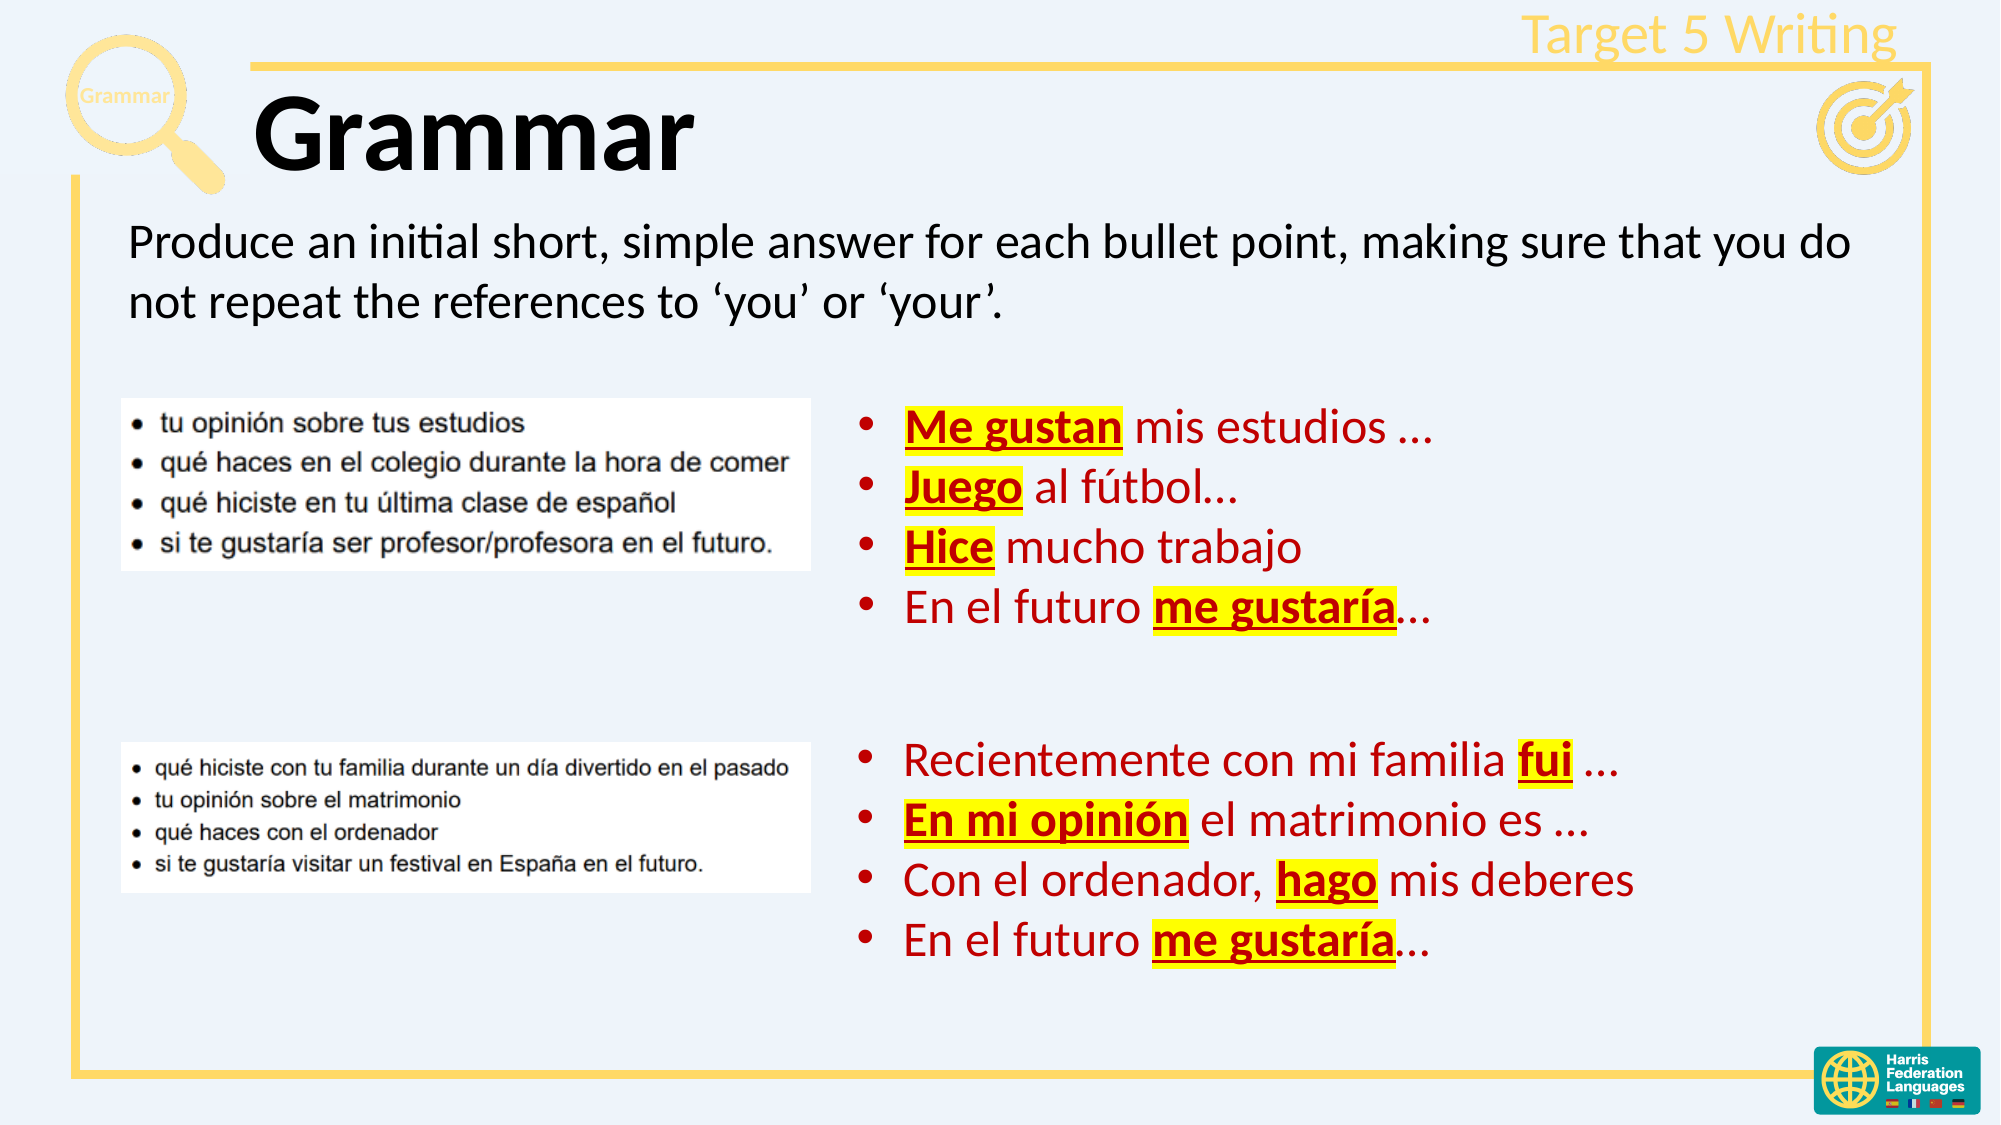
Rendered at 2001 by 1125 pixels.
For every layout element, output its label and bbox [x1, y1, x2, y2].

picture [121, 742, 811, 893]
picture [121, 398, 811, 571]
text_box [48, 17, 242, 211]
text_box [0, 0, 1981, 1115]
